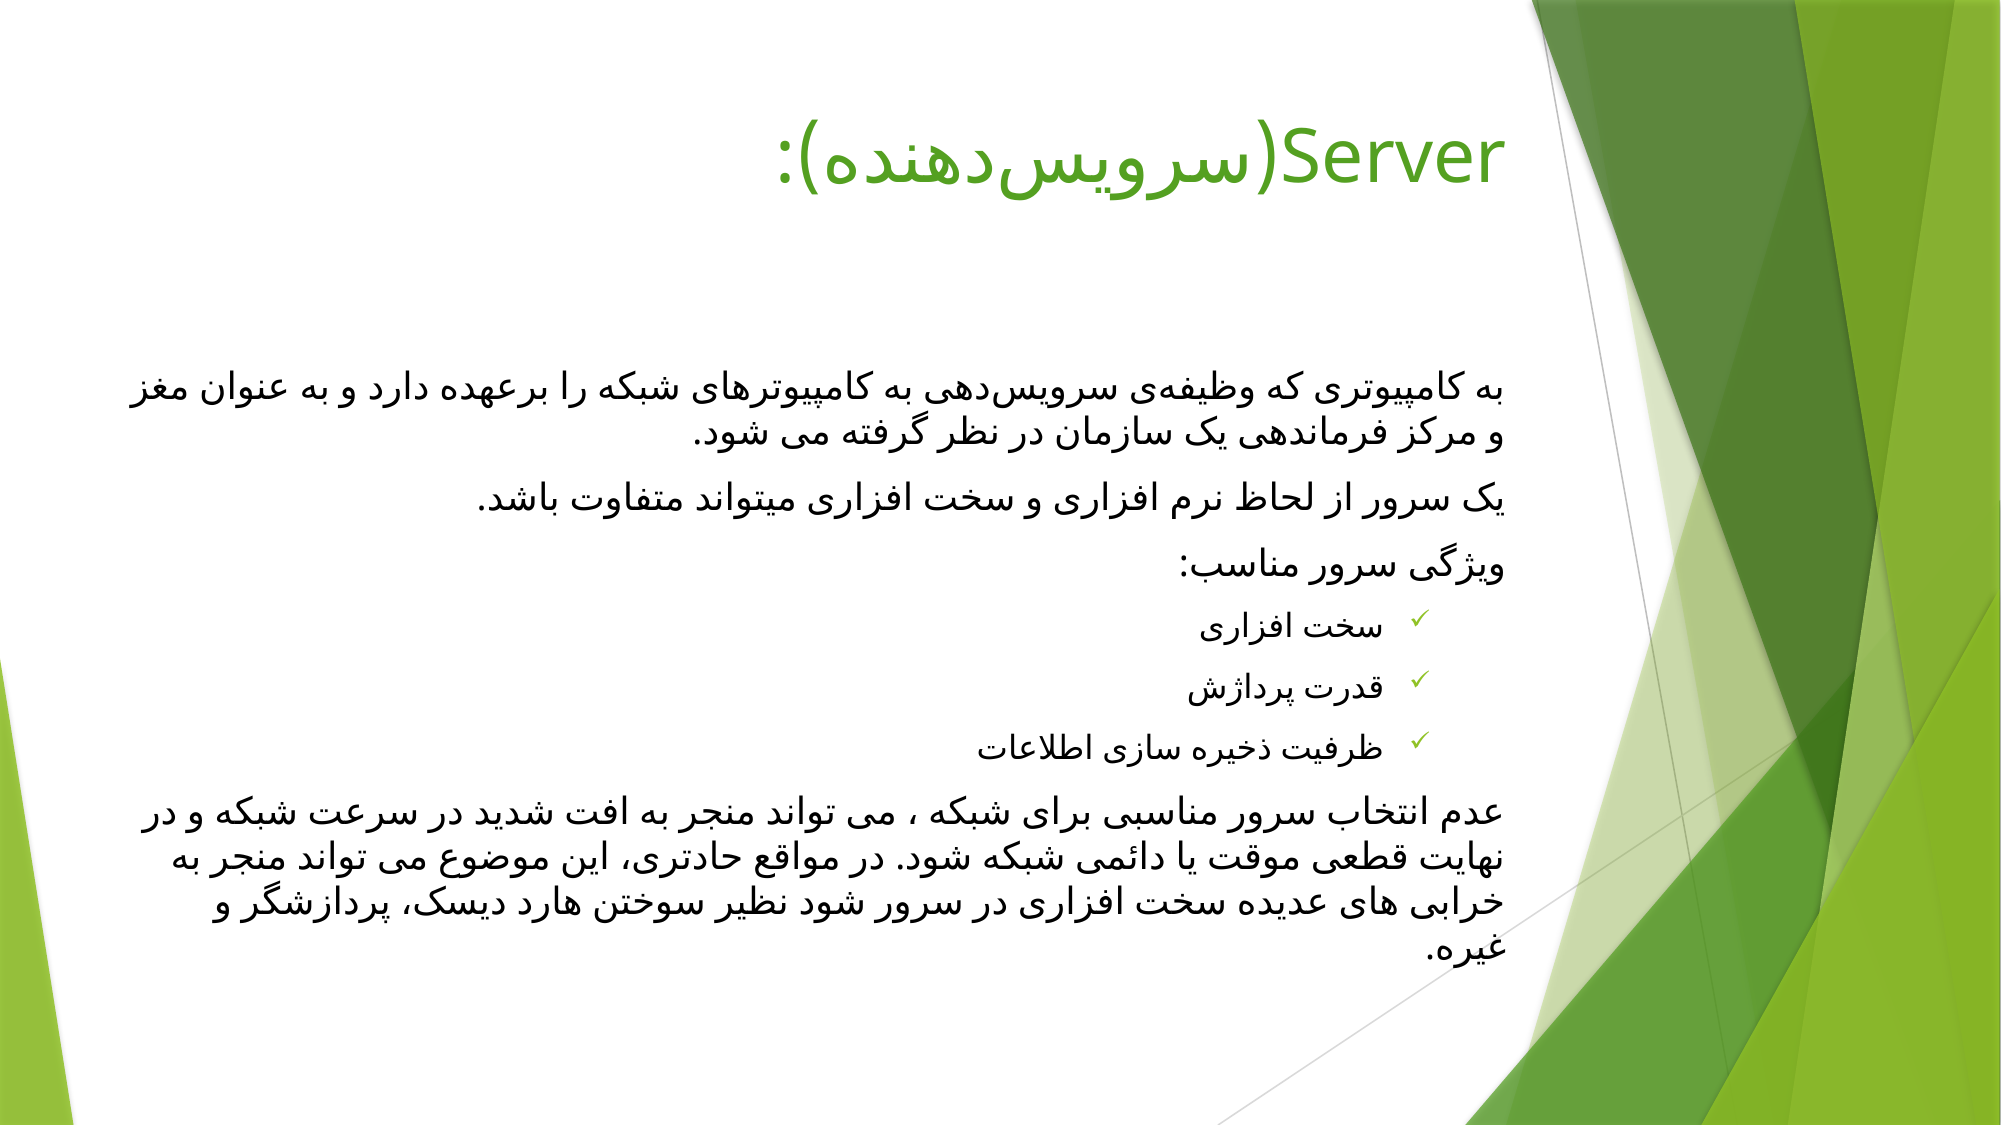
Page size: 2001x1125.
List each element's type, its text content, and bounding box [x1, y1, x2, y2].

title Server(سرویس‌دهنده): [111, 99, 1522, 317]
list به کامپیوتری که وظیفه‌ی سرویس‌دهی به کامپیوتر‌های شبکه را برعهده دارد و به عنوان مغز و مرکز فرماندهی یک سازمان در نظر گرفته می شود. یک سرور از لحاظ نرم افزاری و سخت افزاری میتواند متفاوت باشد. ویژگی سرور مناسب: سخت افزاری قدرت پرداژش ظرفیت ذخیره سازی اطلاعات عدم انتخاب سرور مناسبی برای شبکه ، می تواند منجر به افت شدید در سرعت شبکه و در نهایت قطعی موقت یا دائمی شبکه شود. در مواقع حادتری، این موضوع می تواند منجر به خرابی های عدیده سخت افزاری در سرور شود نظیر سوختن هارد دیسک، پردازشگر و غیره. [111, 354, 1522, 992]
